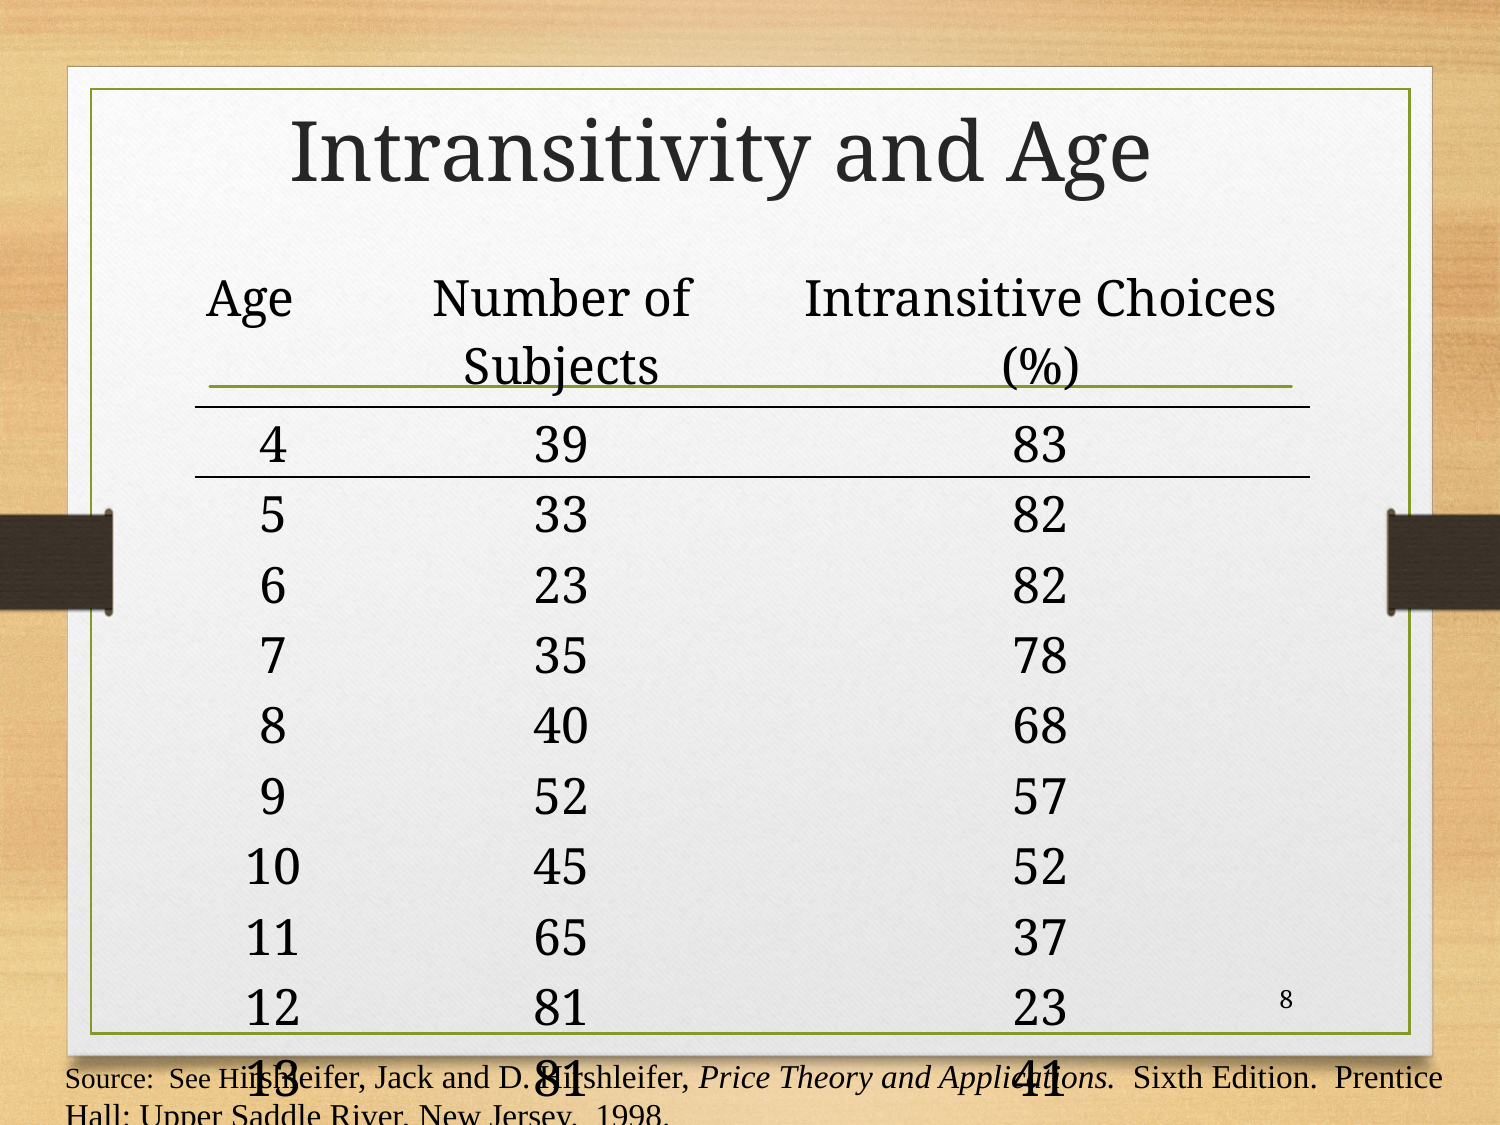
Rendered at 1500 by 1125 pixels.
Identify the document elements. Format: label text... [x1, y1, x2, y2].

table_cell 81 [352, 970, 772, 1040]
table_cell 5 [195, 478, 352, 548]
table_cell 33 [352, 478, 772, 548]
table_cell 57 [772, 759, 1310, 829]
table_cell 35 [352, 618, 772, 688]
table_cell 12 [195, 970, 352, 1040]
table_cell 68 [772, 688, 1310, 759]
table_cell 6 [195, 548, 352, 618]
table_cell 23 [352, 548, 772, 618]
table_cell 13 [195, 1040, 352, 1047]
title Intransitivity and Age [163, 41, 1279, 256]
table_cell 45 [352, 829, 772, 900]
picture [0, 0, 1500, 1125]
slide_number 8 [1243, 977, 1309, 1024]
table_cell 7 [195, 618, 352, 688]
table_cell 82 [772, 478, 1310, 548]
table_cell 78 [772, 618, 1310, 688]
table_header Number of Subjects [352, 255, 772, 406]
table_header Intransitive Choices (%) [772, 255, 1310, 406]
text_box Source: See Hirshleifer, Jack and D. Hirshleifer, Price Theory and Applications. Sixth Edition. Prentice Hall: Upper Saddle River, New Jersey. 1998. [50, 1047, 1500, 1125]
table_cell 83 [772, 408, 1310, 476]
table_cell 52 [352, 759, 772, 829]
table_cell 23 [772, 970, 1310, 1040]
table_cell 11 [195, 900, 352, 970]
table_cell 81 [352, 1040, 772, 1047]
table_cell 8 [195, 688, 352, 759]
table_cell 41 [772, 1040, 1310, 1047]
table_header Age [195, 255, 352, 406]
table_cell 52 [772, 829, 1310, 900]
table_cell 4 [195, 408, 352, 476]
table_cell 10 [195, 829, 352, 900]
table_cell 39 [352, 408, 772, 476]
table_cell 9 [195, 759, 352, 829]
table_cell 65 [352, 900, 772, 970]
table_cell 82 [772, 548, 1310, 618]
table_cell 37 [772, 900, 1310, 970]
table_cell 40 [352, 688, 772, 759]
